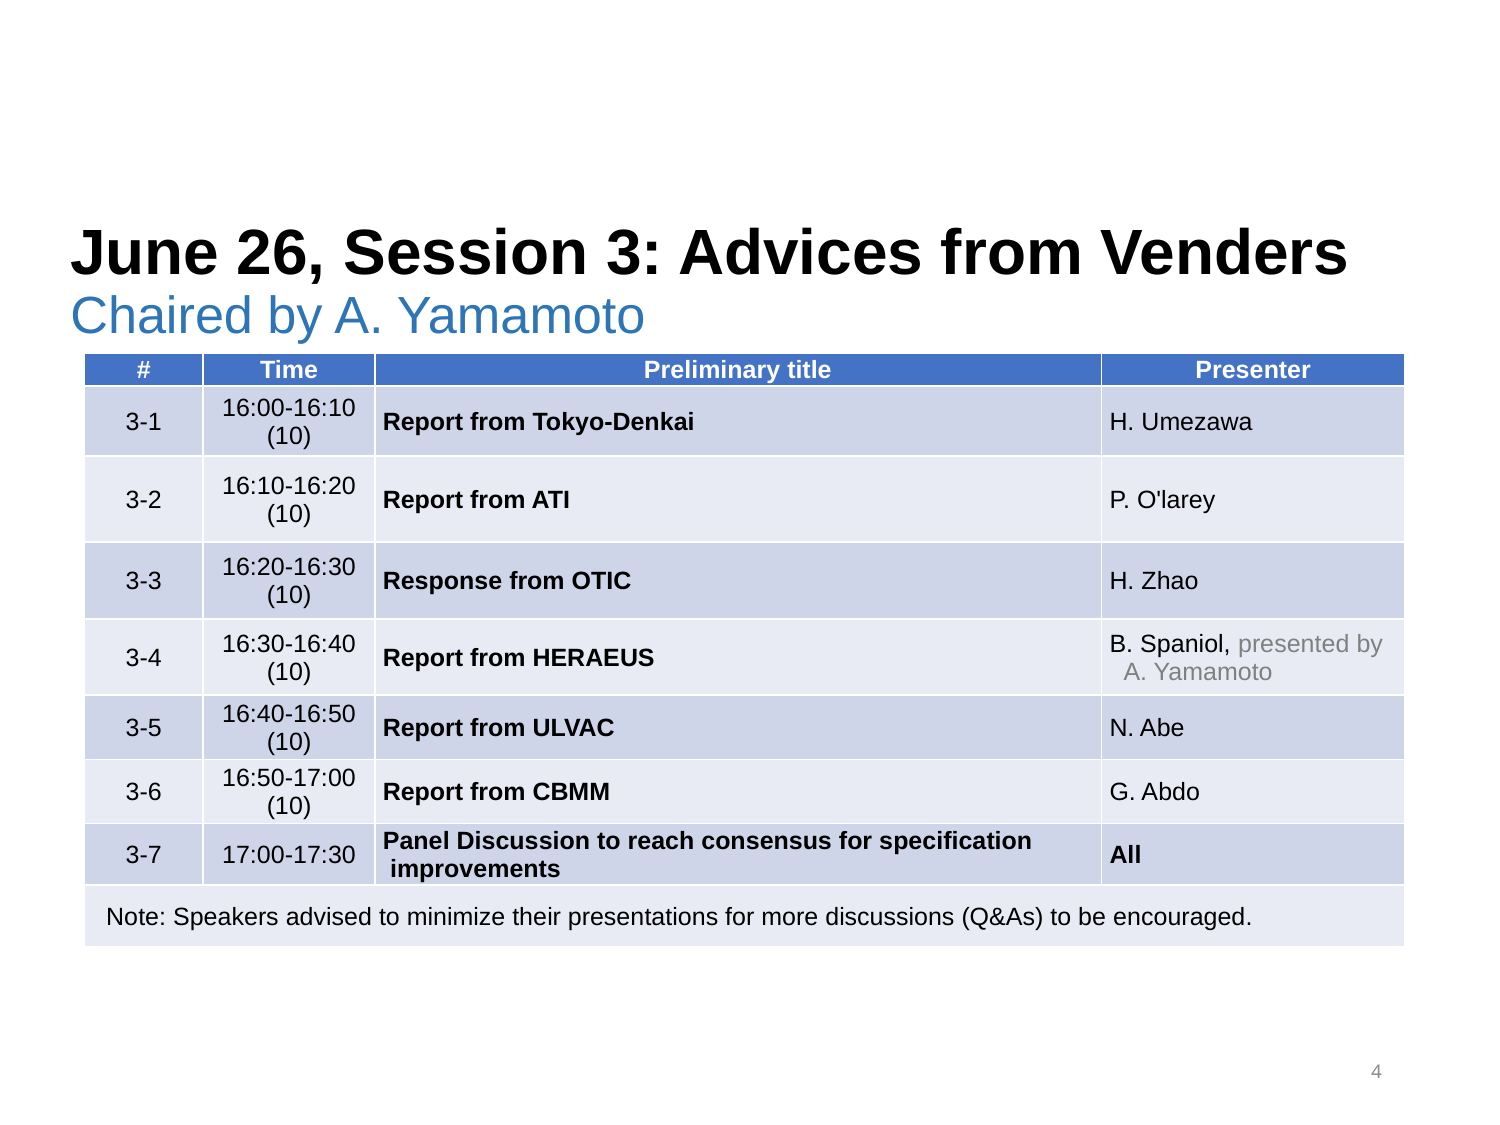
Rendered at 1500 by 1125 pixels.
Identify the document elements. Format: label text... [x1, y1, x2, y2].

title June 26, Session 3: Advices from Venders Chaired by A. Yamamoto [55, 210, 1404, 354]
table_cell Panel Discussion to reach consensus for specification improvements [376, 824, 1101, 884]
table_cell G. Abdo [1102, 760, 1404, 823]
table_cell 3-1 [85, 387, 202, 455]
table_header Time [204, 354, 374, 385]
table_cell B. Spaniol, presented by A. Yamamoto [1102, 620, 1404, 694]
table_cell Report from Tokyo-Denkai [376, 387, 1101, 455]
slide_number 4 [1059, 1042, 1397, 1103]
table_cell Report from ULVAC [376, 696, 1101, 759]
table_cell Report from CBMM [376, 760, 1101, 823]
table_cell 3-4 [85, 620, 202, 694]
table_header # [85, 354, 202, 385]
table_cell 17:00-17:30 [204, 824, 374, 884]
table_cell Report from ATI [376, 457, 1101, 541]
table_cell H. Umezawa [1102, 387, 1404, 455]
table_cell H. Zhao [1102, 543, 1404, 618]
table_cell N. Abe [1102, 696, 1404, 759]
table_cell Report from HERAEUS [376, 620, 1101, 694]
table_cell 16:30-16:40 (10) [204, 620, 374, 694]
table_header Presenter [1102, 354, 1404, 385]
table_cell 16:00-16:10 (10) [204, 387, 374, 455]
table_cell 16:50-17:00 (10) [204, 760, 374, 823]
table_cell 16:20-16:30 (10) [204, 543, 374, 618]
table_cell All [1102, 824, 1404, 884]
table_cell Response from OTIC [376, 543, 1101, 618]
table_cell 16:10-16:20 (10) [204, 457, 374, 541]
table_cell 3-2 [85, 457, 202, 541]
table_cell 16:40-16:50 (10) [204, 696, 374, 759]
table_cell 3-6 [85, 760, 202, 823]
table_cell 3-3 [85, 543, 202, 618]
table_cell P. O'larey [1102, 457, 1404, 541]
table_cell 3-5 [85, 696, 202, 759]
table_header Preliminary title [376, 354, 1101, 385]
table_cell 3-7 [85, 824, 202, 884]
table_cell Note: Speakers advised to minimize their presentations for more discussions (Q&As) to be encouraged. [85, 886, 1404, 946]
